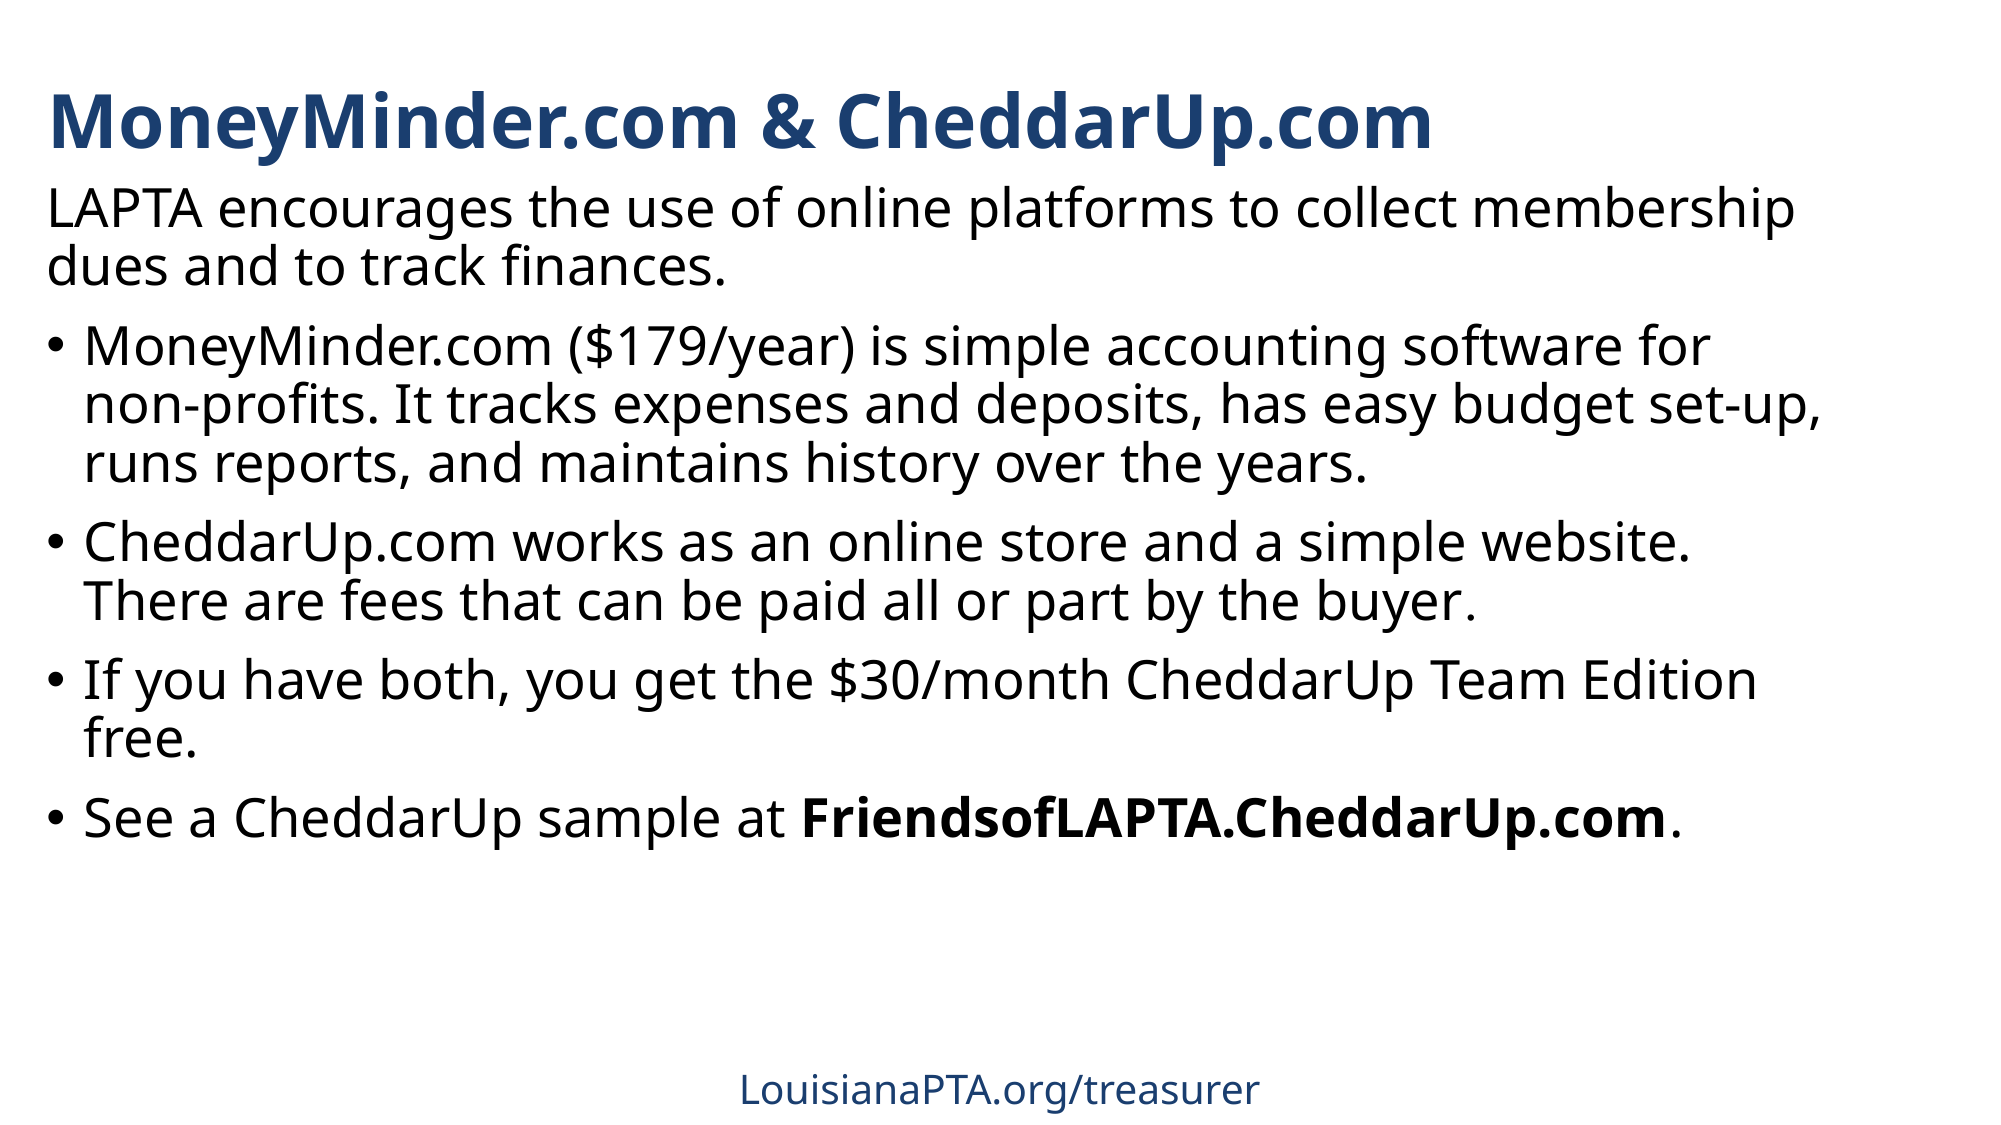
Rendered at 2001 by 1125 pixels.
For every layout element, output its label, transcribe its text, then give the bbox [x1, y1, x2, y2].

title MoneyMinder.com & CheddarUp.com [32, 25, 1455, 224]
text_box LouisianaPTA.org/treasurer [0, 1061, 2000, 1122]
list LAPTA encourages the use of online platforms to collect membership dues and to track finances. MoneyMinder.com ($179/year) is simple accounting software for non-profits. It tracks expenses and deposits, has easy budget set-up, runs reports, and maintains history over the years. CheddarUp.com works as an online store and a simple website. There are fees that can be paid all or part by the buyer. If you have both, you get the $30/month CheddarUp Team Edition free. See a CheddarUp sample at FriendsofLAPTA.CheddarUp.com. [31, 172, 1853, 970]
